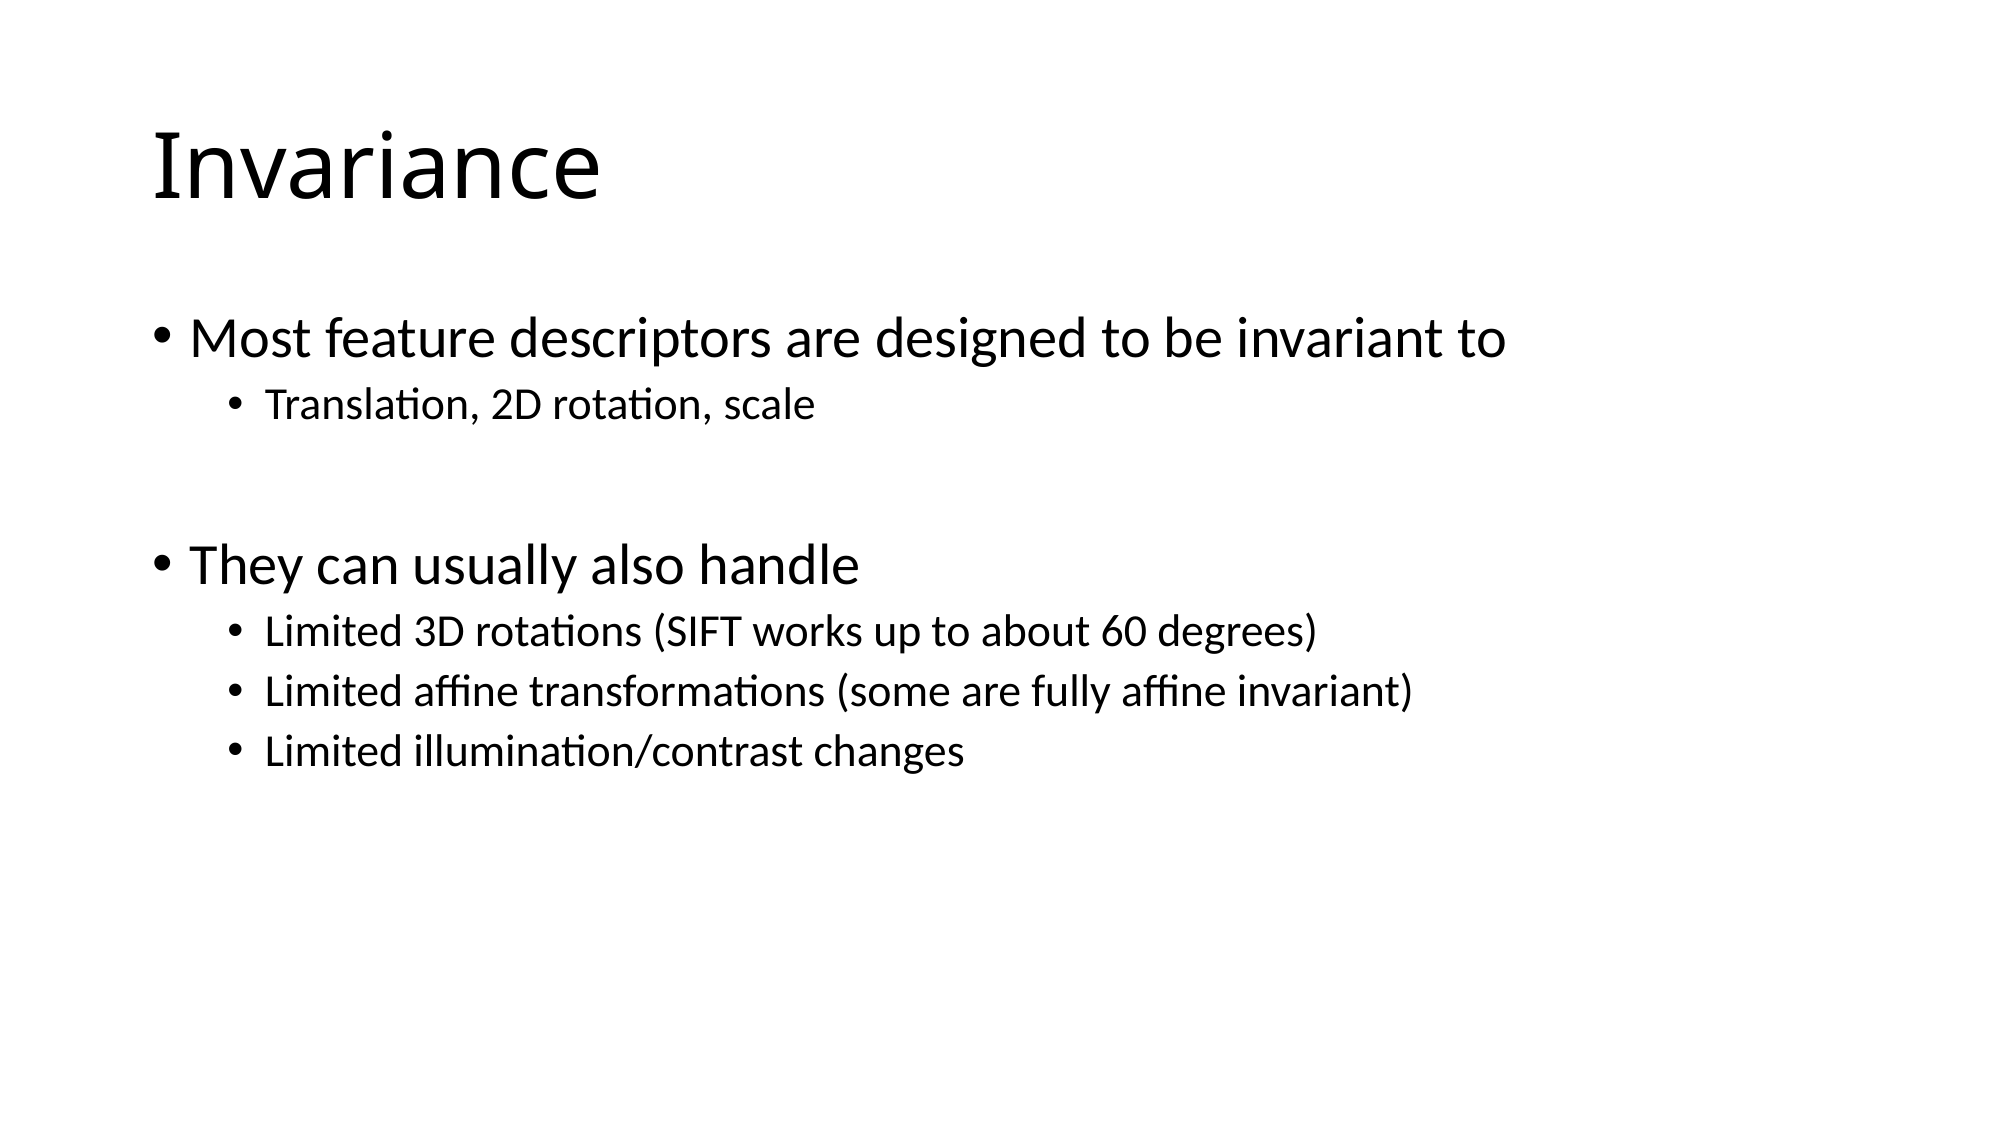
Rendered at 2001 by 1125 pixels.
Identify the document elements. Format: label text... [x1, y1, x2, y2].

list Most feature descriptors are designed to be invariant to Translation, 2D rotation, scale They can usually also handle Limited 3D rotations (SIFT works up to about 60 degrees) Limited affine transformations (some are fully affine invariant) Limited illumination/contrast changes [137, 299, 1863, 1014]
title Invariance [137, 59, 1863, 278]
